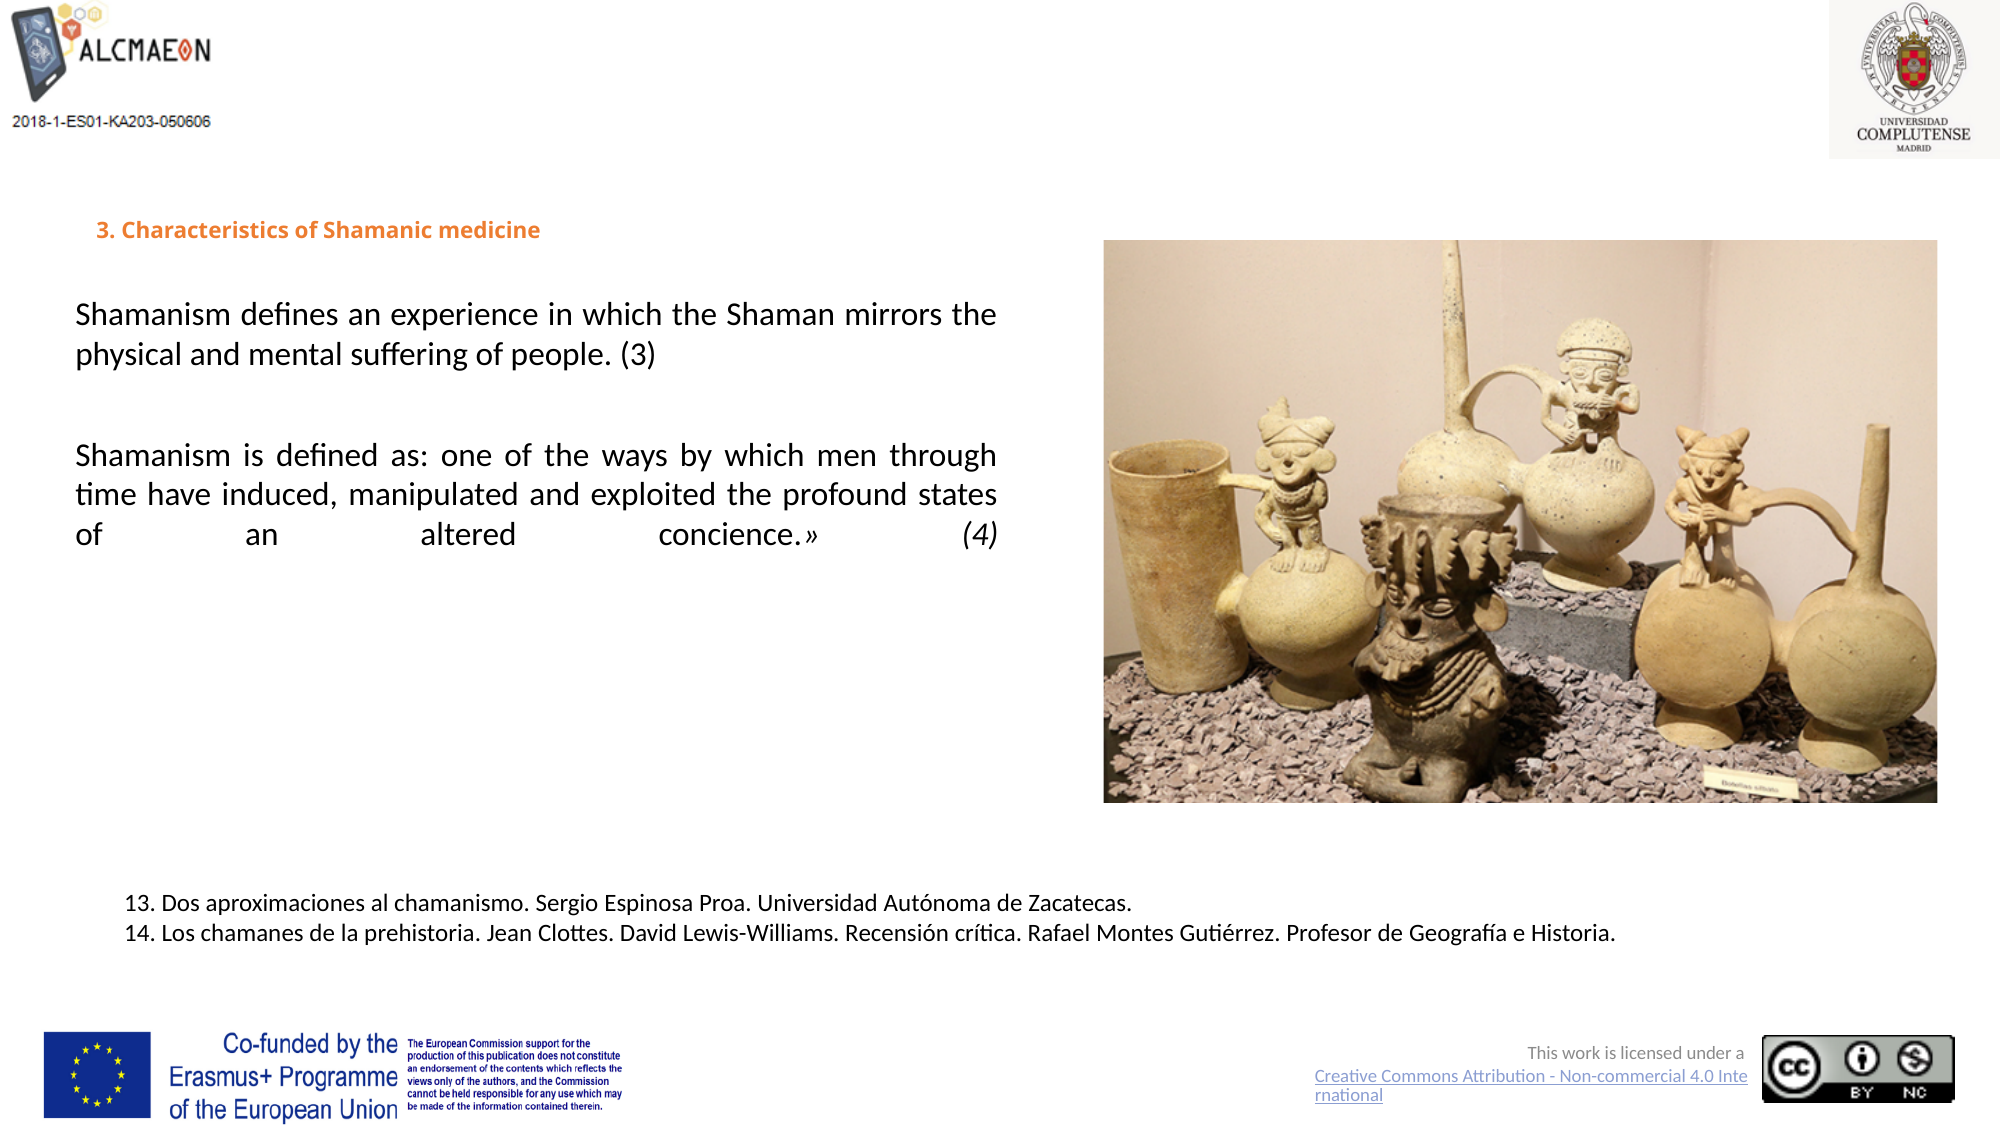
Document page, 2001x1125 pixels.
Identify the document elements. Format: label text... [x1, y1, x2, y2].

picture [39, 1025, 629, 1125]
text_box 13. Dos aproximaciones al chamanismo. Sergio Espinosa Proa. Universidad Autónoma de Zacatecas. 14. Los chamanes de la prehistoria. Jean Clottes. David Lewis-Williams. Recensión crítica. Rafael Montes Gutiérrez. Profesor de Geografía e Historia. [109, 879, 1728, 981]
picture [1103, 240, 1938, 803]
picture [1829, 0, 2000, 159]
picture [1762, 1035, 1955, 1103]
title 3. Characteristics of Shamanic medicine [81, 210, 1807, 306]
list Shamanism defines an experience in which the Shaman mirrors the physical and mental suffering of people. (3) Shamanism is defined as: one of the ways by which men through time have induced, manipulated and exploited the profound states of an altered concience.» (4) [60, 284, 1025, 820]
picture [0, 0, 222, 140]
